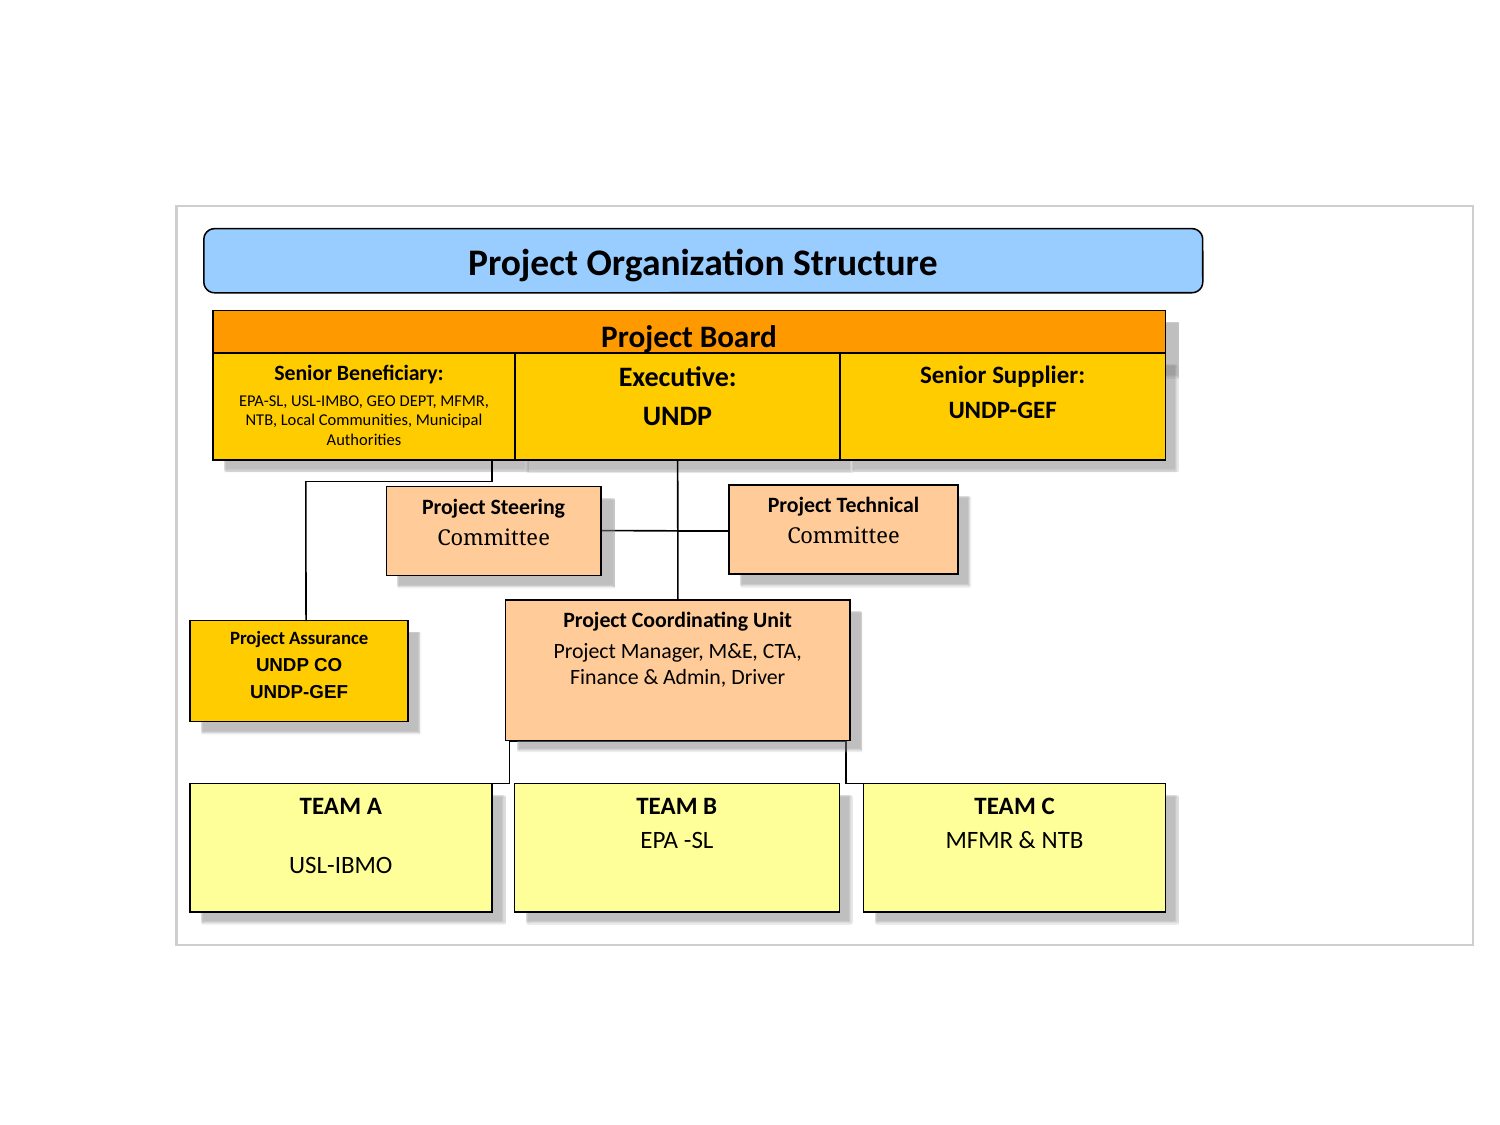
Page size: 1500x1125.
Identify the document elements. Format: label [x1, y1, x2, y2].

text_box [176, 205, 1474, 946]
